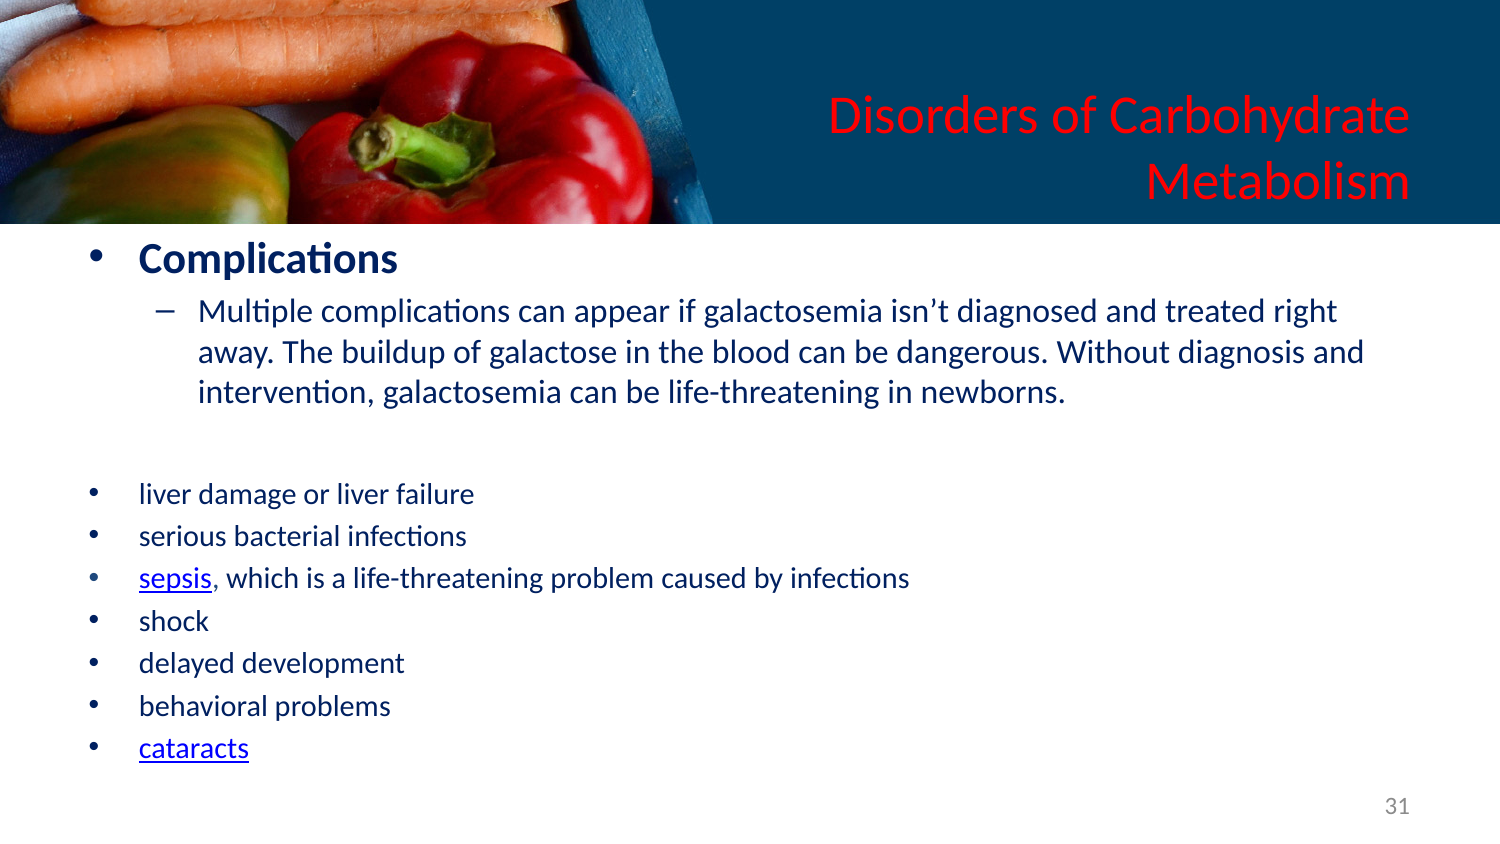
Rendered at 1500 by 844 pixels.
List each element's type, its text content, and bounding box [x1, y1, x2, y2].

title Disorders of Carbohydrate Metabolism [73, 71, 1427, 218]
picture [0, 0, 1500, 844]
list Complications Multiple complications can appear if galactosemia isn’t diagnosed and treated right away. The buildup of galactose in the blood can be dangerous. Without diagnosis and intervention, galactosemia can be life-threatening in newborns. liver damage or liver failure serious bacterial infections sepsis, which is a life-threatening problem caused by infections shock delayed development behavioral problems cataracts [73, 221, 1427, 773]
slide_number 31 [1074, 782, 1425, 827]
